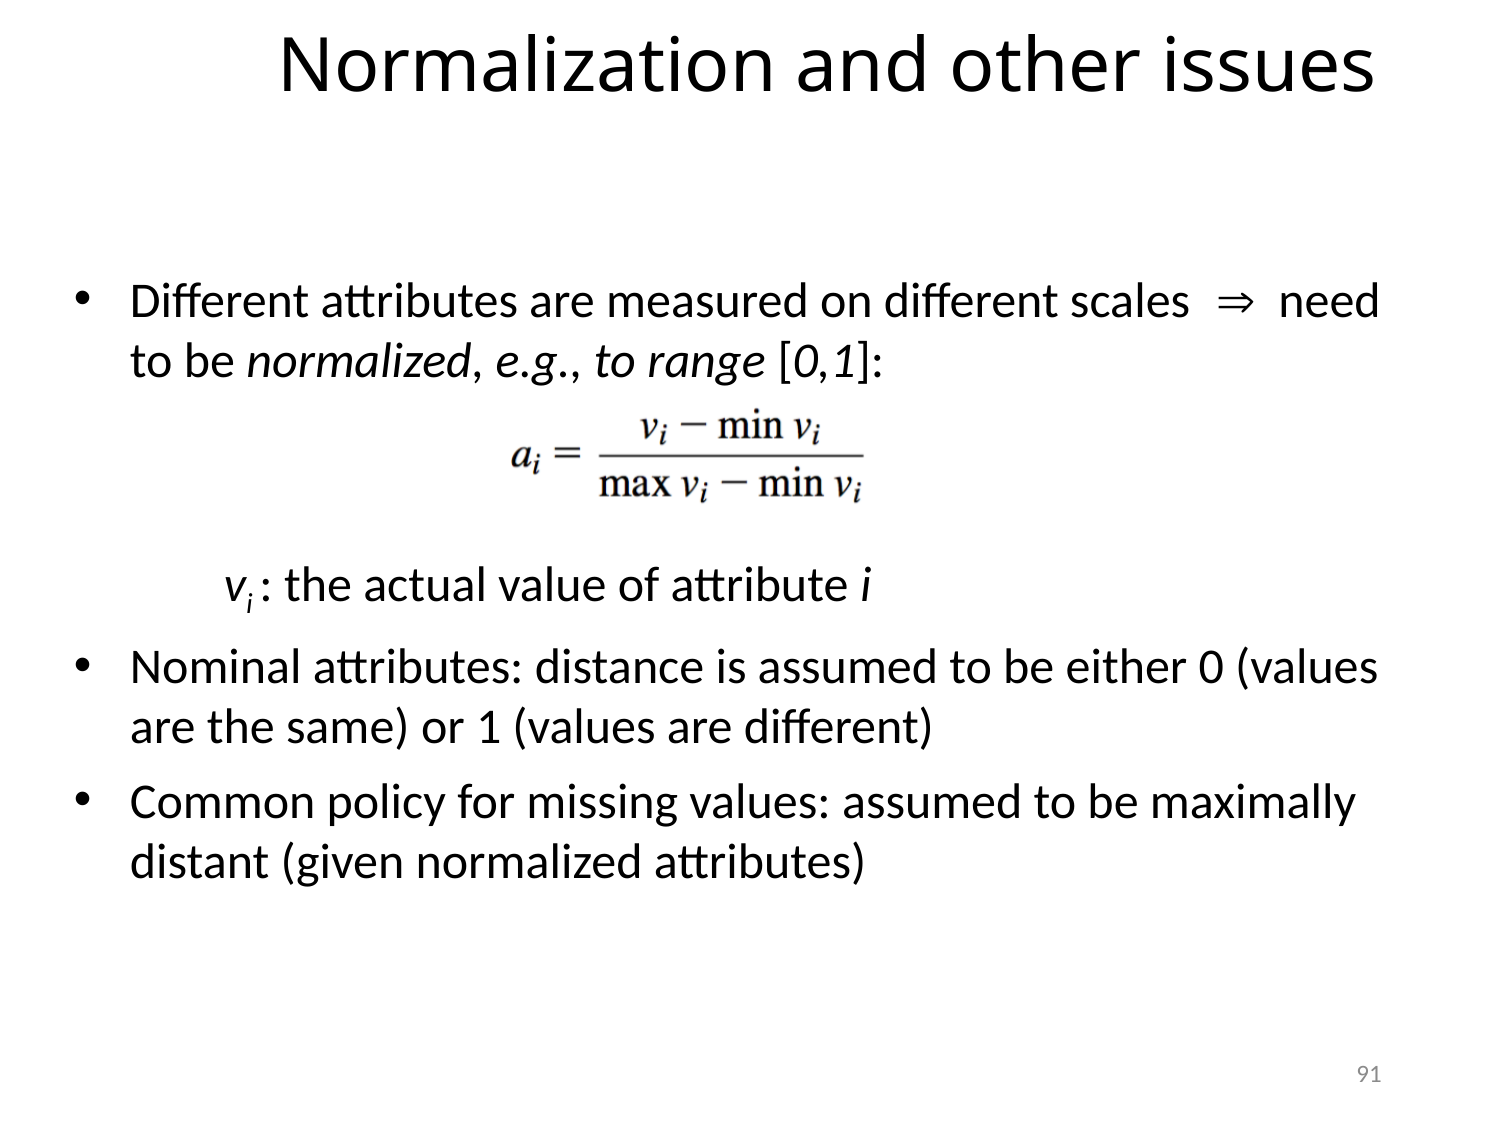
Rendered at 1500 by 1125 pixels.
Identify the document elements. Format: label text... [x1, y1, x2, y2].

slide_number 91 [1059, 1042, 1397, 1103]
picture [485, 401, 896, 519]
text_box Different attributes are measured on different scales  need to be normalized, e.g., to range [0,1]: vi : the actual value of attribute i Nominal attributes: distance is assumed to be either 0 (values are the same) or 1 (values are different) Common policy for missing values: assumed to be maximally distant (given normalized attributes) [58, 260, 1424, 896]
title Normalization and other issues [262, 0, 1500, 148]
